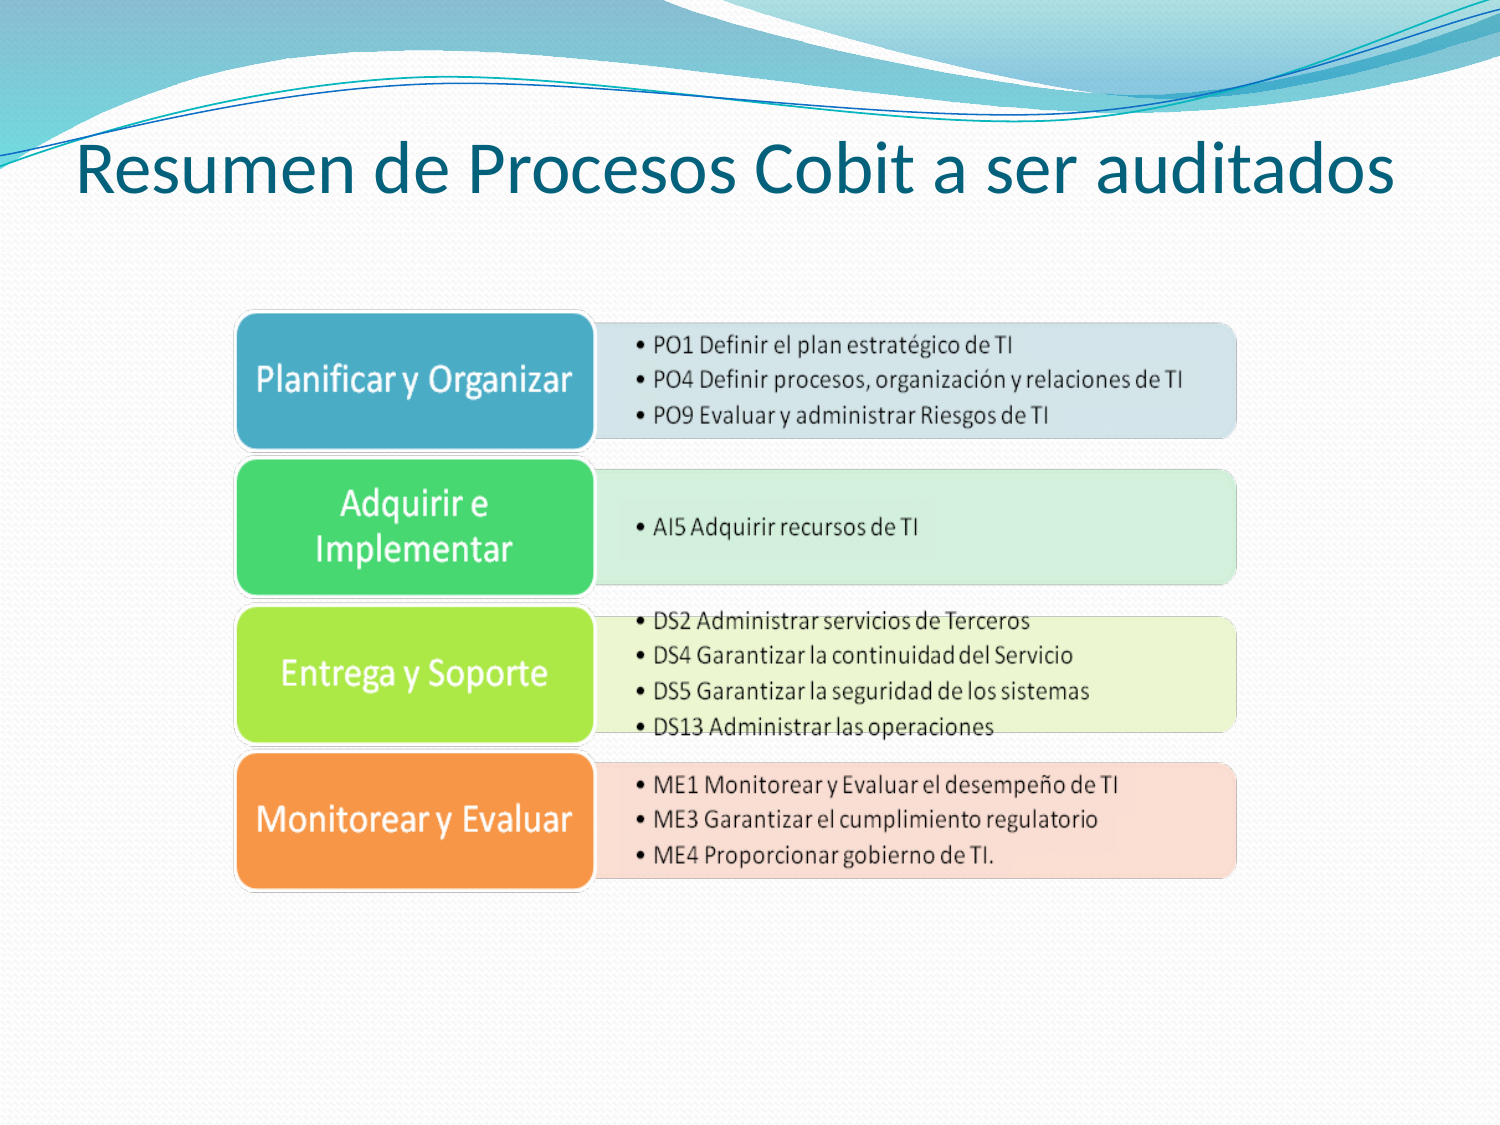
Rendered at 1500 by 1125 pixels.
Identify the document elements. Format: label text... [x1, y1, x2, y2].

title Resumen de Procesos Cobit a ser auditados [75, 113, 1400, 209]
picture [229, 306, 1238, 894]
